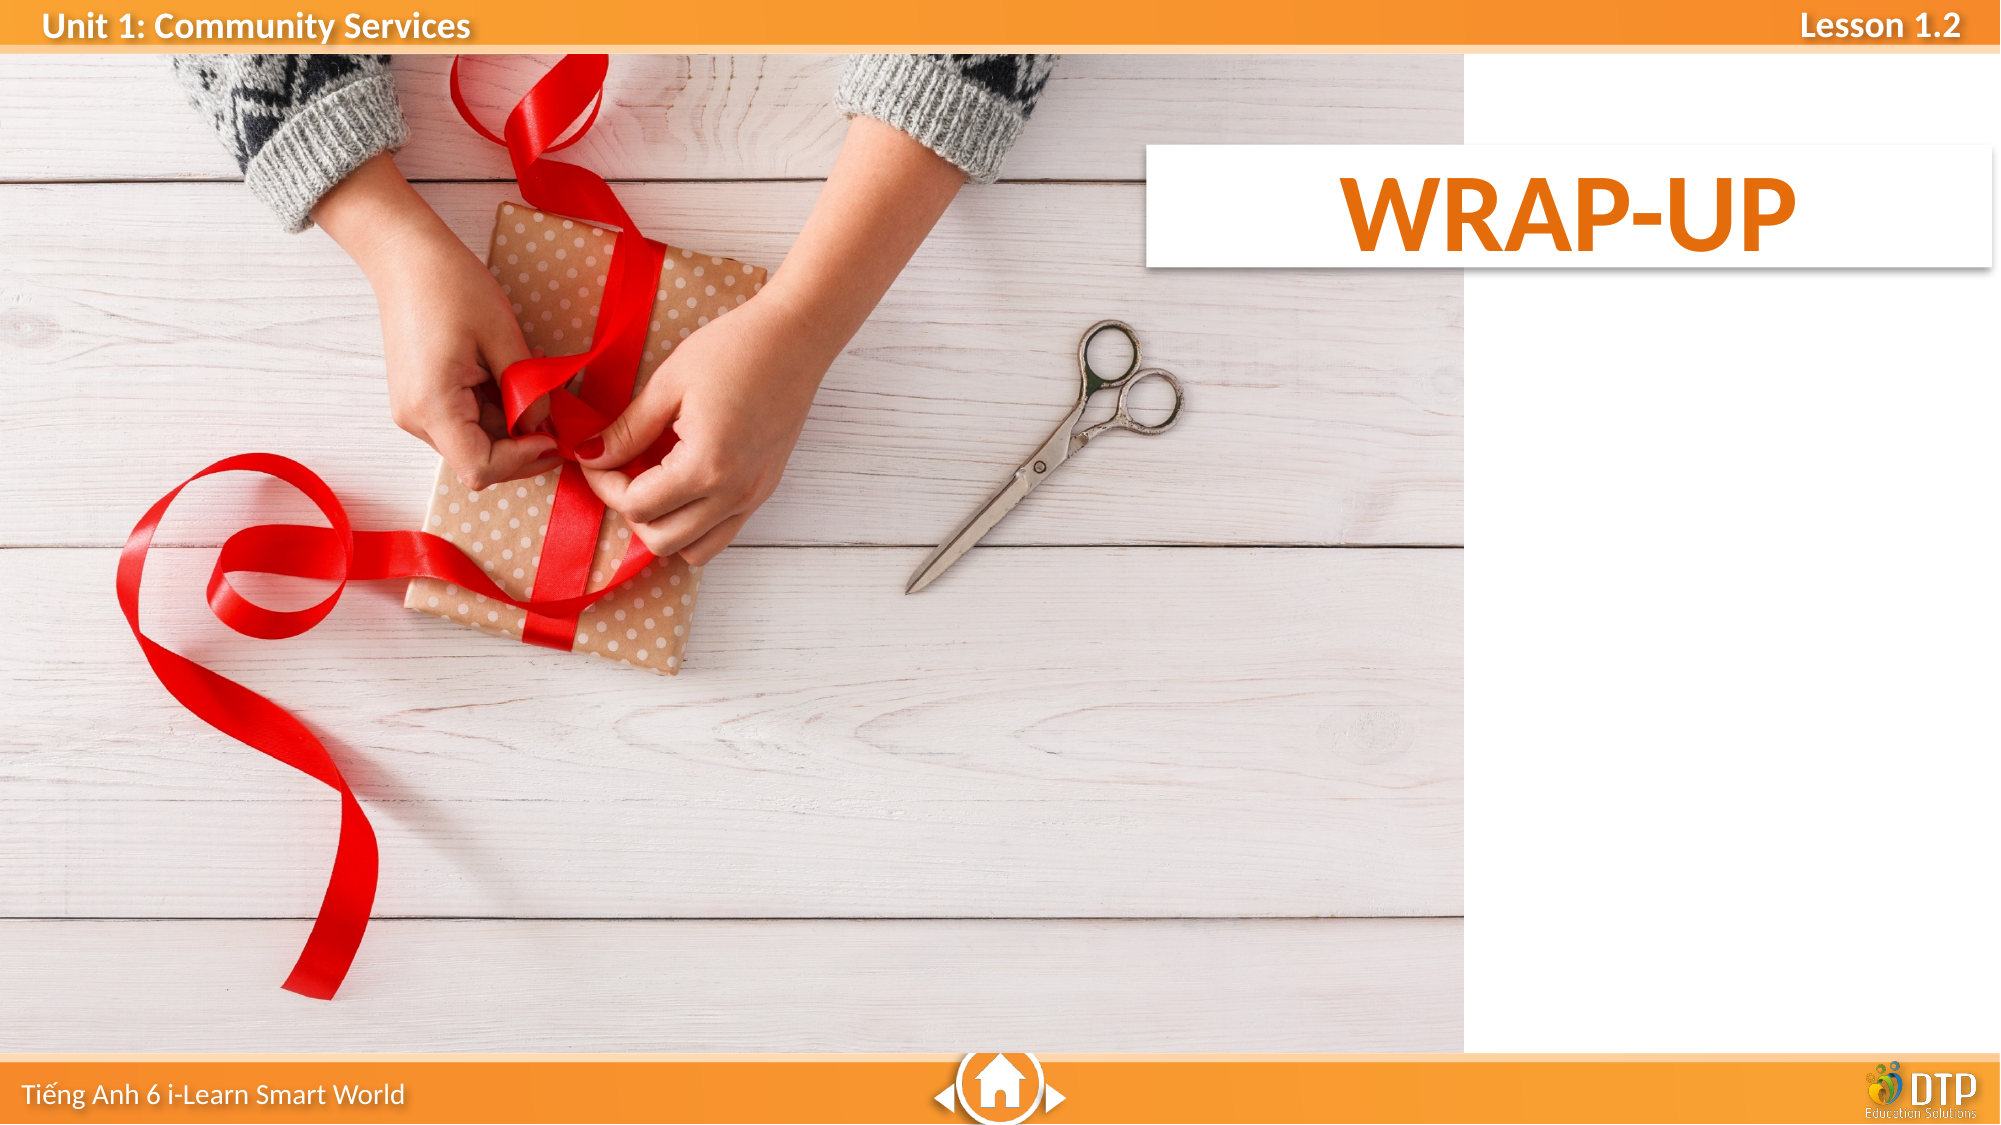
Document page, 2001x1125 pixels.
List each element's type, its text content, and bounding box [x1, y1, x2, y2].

text_box WRAP-UP [1468, 144, 1993, 268]
picture [0, 0, 2000, 1125]
